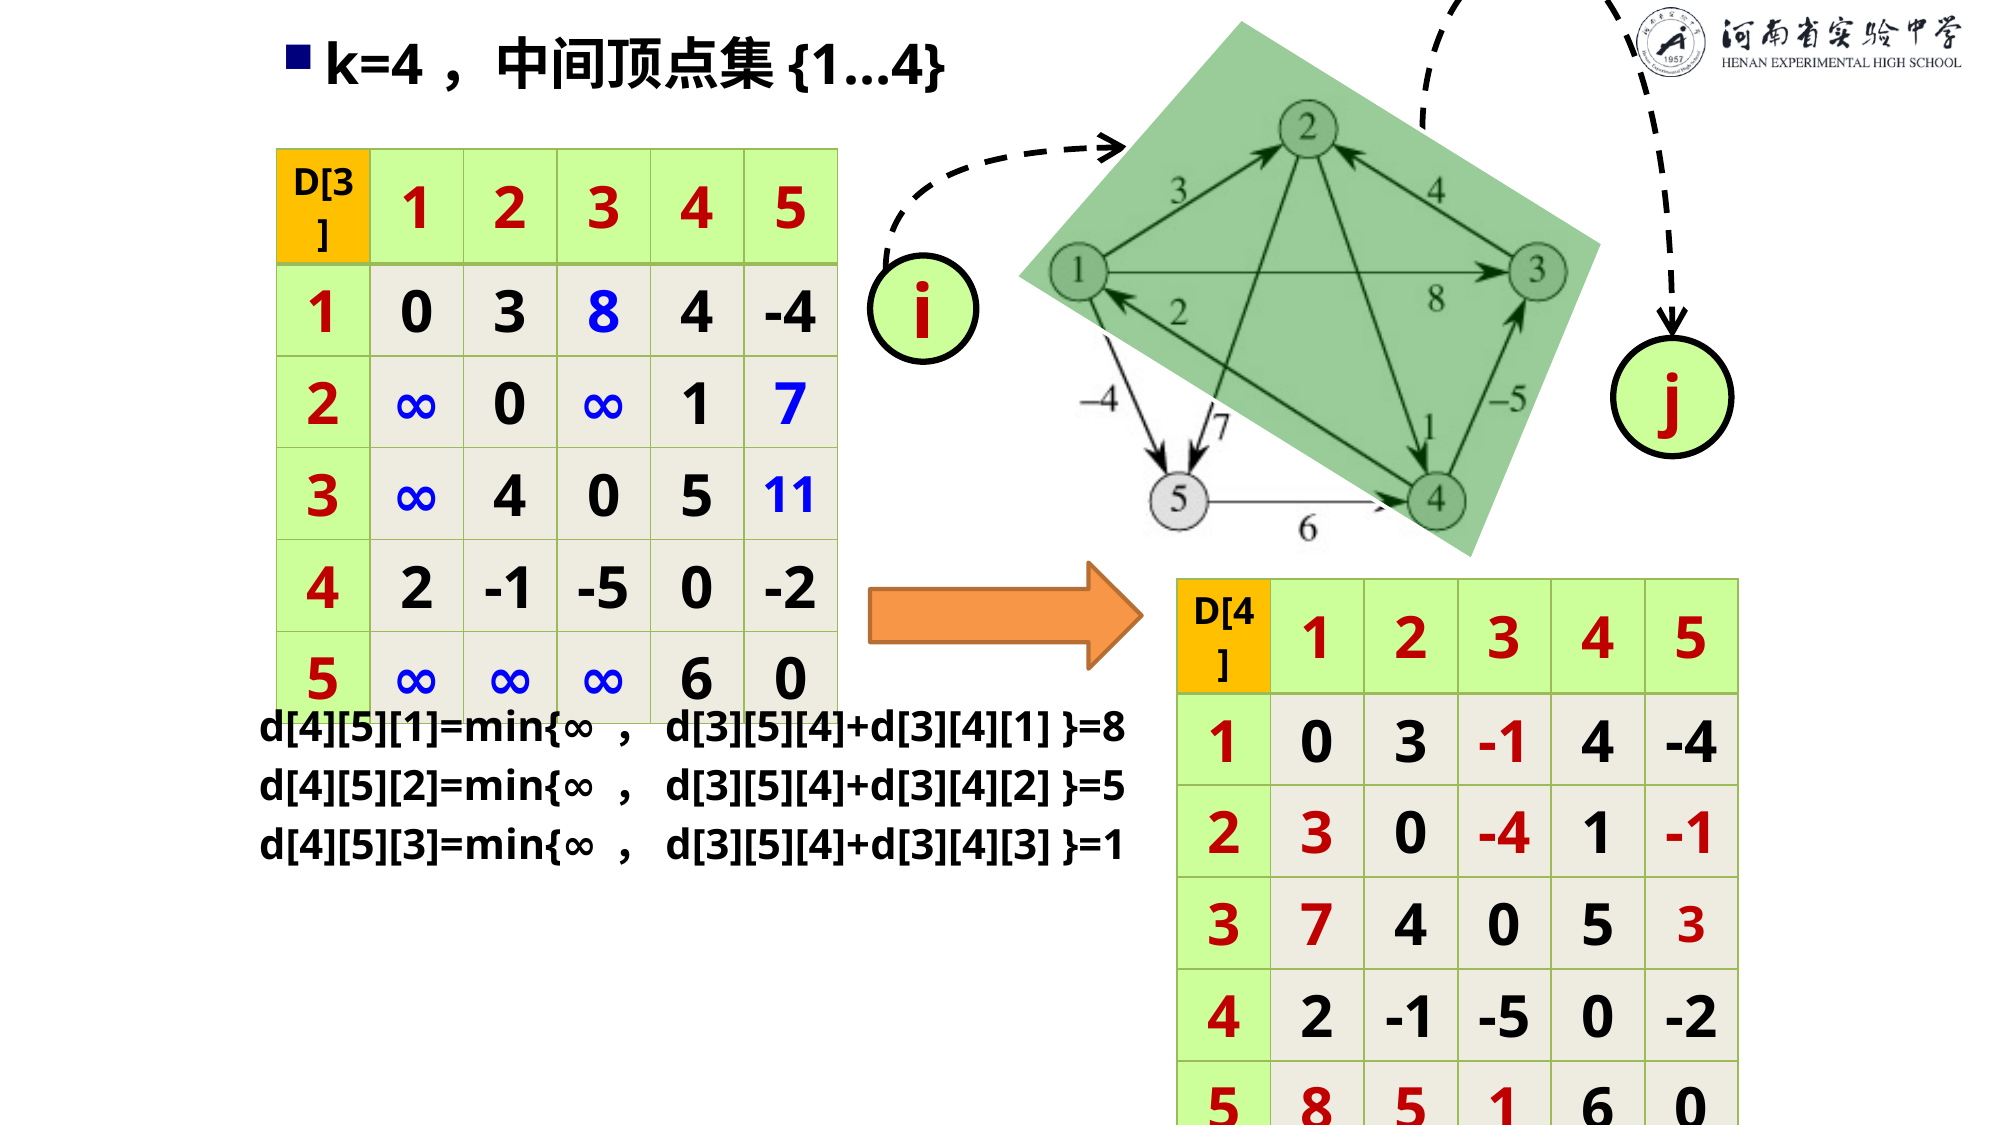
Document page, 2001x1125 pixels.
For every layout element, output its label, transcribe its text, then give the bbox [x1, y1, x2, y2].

table_cell 0 [1365, 786, 1457, 876]
table_cell ∞ [371, 632, 463, 692]
table_header 4 [1552, 580, 1644, 692]
text_box d[4][5][3]=min{∞，d[3][5][4]+d[3][4][3] }=1 [244, 810, 1190, 876]
table_cell 7 [1271, 878, 1363, 968]
table_cell 1 [1190, 695, 1270, 784]
table_cell 1 [1552, 786, 1644, 876]
table_cell 2 [1271, 970, 1363, 1060]
table_cell ∞ [371, 448, 463, 539]
table_cell 5 [1552, 878, 1644, 968]
table_header 1 [371, 150, 463, 262]
table_cell 1 [1459, 1062, 1550, 1125]
table_cell 5 [1178, 1062, 1270, 1125]
table_cell 0 [651, 540, 743, 631]
table_cell 8 [558, 266, 650, 355]
table_cell -2 [745, 540, 837, 631]
text_box [867, 570, 1144, 671]
table_cell 3 [1365, 695, 1457, 784]
table_cell -5 [558, 540, 650, 631]
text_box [1443, 109, 1652, 360]
table_cell 1 [651, 357, 743, 447]
table_cell -5 [1459, 970, 1550, 1060]
table_cell 0 [371, 266, 463, 355]
table_cell 0 [1646, 1062, 1737, 1125]
table_cell 2 [1190, 786, 1270, 876]
text_box i [867, 253, 970, 364]
table_cell 5 [277, 632, 369, 692]
table_cell 5 [651, 448, 743, 539]
table_cell 6 [1552, 1062, 1644, 1125]
table_cell 0 [745, 632, 837, 692]
table_cell ∞ [558, 632, 650, 692]
table_cell 11 [745, 448, 837, 539]
table_cell 0 [464, 357, 556, 447]
table_cell -1 [1646, 786, 1737, 876]
table_cell ∞ [371, 357, 463, 447]
text_box d[4][5][2]=min{∞，d[3][5][4]+d[3][4][2] }=5 [244, 751, 1190, 810]
table_header D[3] [277, 150, 369, 262]
table_header 5 [1646, 580, 1737, 692]
table_cell 3 [277, 448, 369, 539]
picture [1023, 66, 1588, 563]
table_cell 5 [1365, 1062, 1457, 1125]
table_cell 4 [464, 448, 556, 539]
table_header 3 [1459, 580, 1550, 692]
table_cell 4 [1552, 695, 1644, 784]
table_header 2 [464, 150, 556, 262]
table_cell 0 [1459, 878, 1550, 968]
table_cell 4 [1365, 878, 1457, 968]
table_cell 2 [277, 357, 369, 447]
table_cell ∞ [558, 357, 650, 447]
table_cell -4 [1459, 786, 1550, 876]
table_cell -4 [745, 266, 837, 355]
table_cell 8 [1271, 1062, 1363, 1125]
table_cell 0 [1552, 970, 1644, 1060]
table_cell 4 [1178, 970, 1270, 1060]
table_cell 3 [1271, 786, 1363, 876]
table_cell -4 [1646, 695, 1737, 784]
table_cell 4 [277, 540, 369, 631]
table_header 2 [1365, 580, 1457, 692]
table_cell 2 [371, 540, 463, 631]
table_header 4 [651, 150, 743, 262]
table_cell -1 [464, 540, 556, 631]
text_box d[4][5][1]=min{∞，d[3][5][4]+d[3][4][1] }=8 [244, 692, 1190, 751]
table_header D[4] [1178, 580, 1270, 692]
table_cell 7 [745, 357, 837, 447]
table_cell 0 [1271, 695, 1363, 784]
table_cell ∞ [464, 632, 556, 692]
table_cell 1 [277, 266, 369, 355]
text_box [945, 87, 1069, 331]
table_cell 0 [558, 448, 650, 539]
table_cell 3 [1178, 878, 1270, 968]
list k=4，中间顶点集{1…4} [267, 20, 1095, 138]
table_cell -2 [1646, 970, 1737, 1060]
table_cell 3 [464, 266, 556, 355]
table_header 1 [1271, 580, 1363, 692]
table_cell 6 [651, 632, 743, 692]
table_header 5 [745, 150, 837, 262]
table_cell 3 [1646, 878, 1737, 968]
table_cell -1 [1365, 970, 1457, 1060]
table_header 3 [558, 150, 650, 262]
table_cell -1 [1459, 695, 1550, 784]
table_cell 4 [651, 266, 743, 355]
text_box [1198, 16, 1319, 64]
text_box j [1611, 335, 1734, 459]
